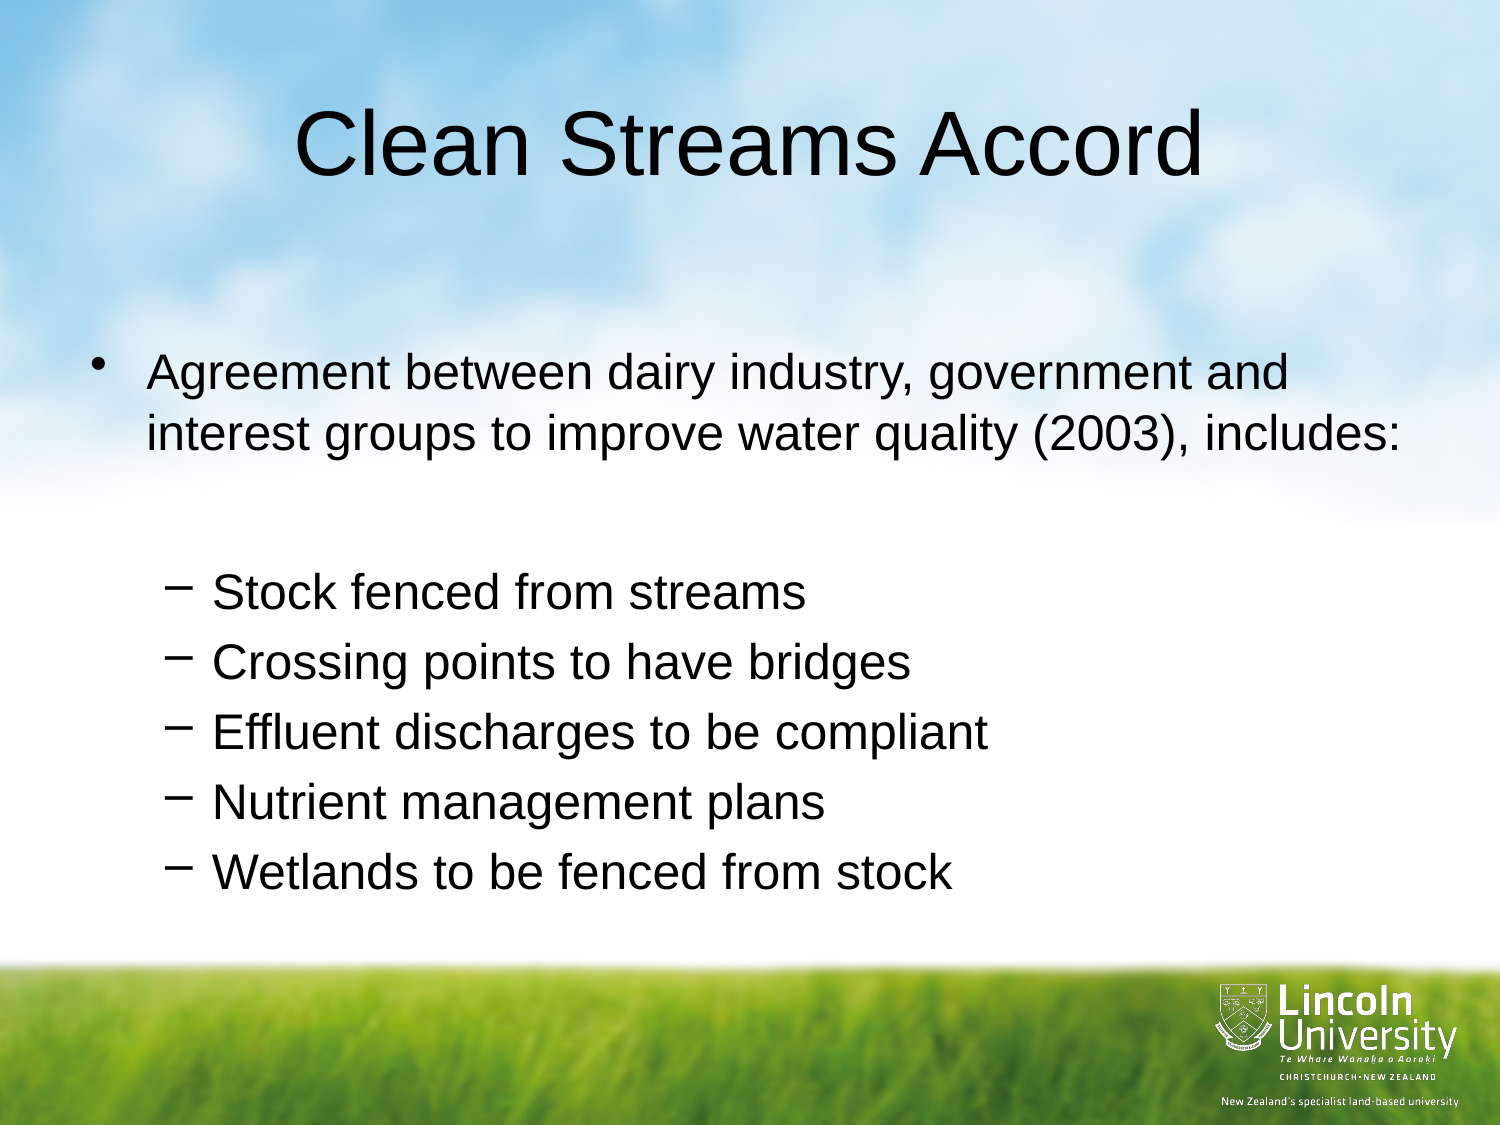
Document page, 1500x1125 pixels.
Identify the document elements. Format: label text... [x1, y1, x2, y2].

picture [0, 0, 1500, 1125]
title Clean Streams Accord [75, 45, 1425, 233]
list Agreement between dairy industry, government and interest groups to improve water quality (2003), includes: Stock fenced from streams Crossing points to have bridges Effluent discharges to be compliant Nutrient management plans Wetlands to be fenced from stock [75, 262, 1425, 1005]
